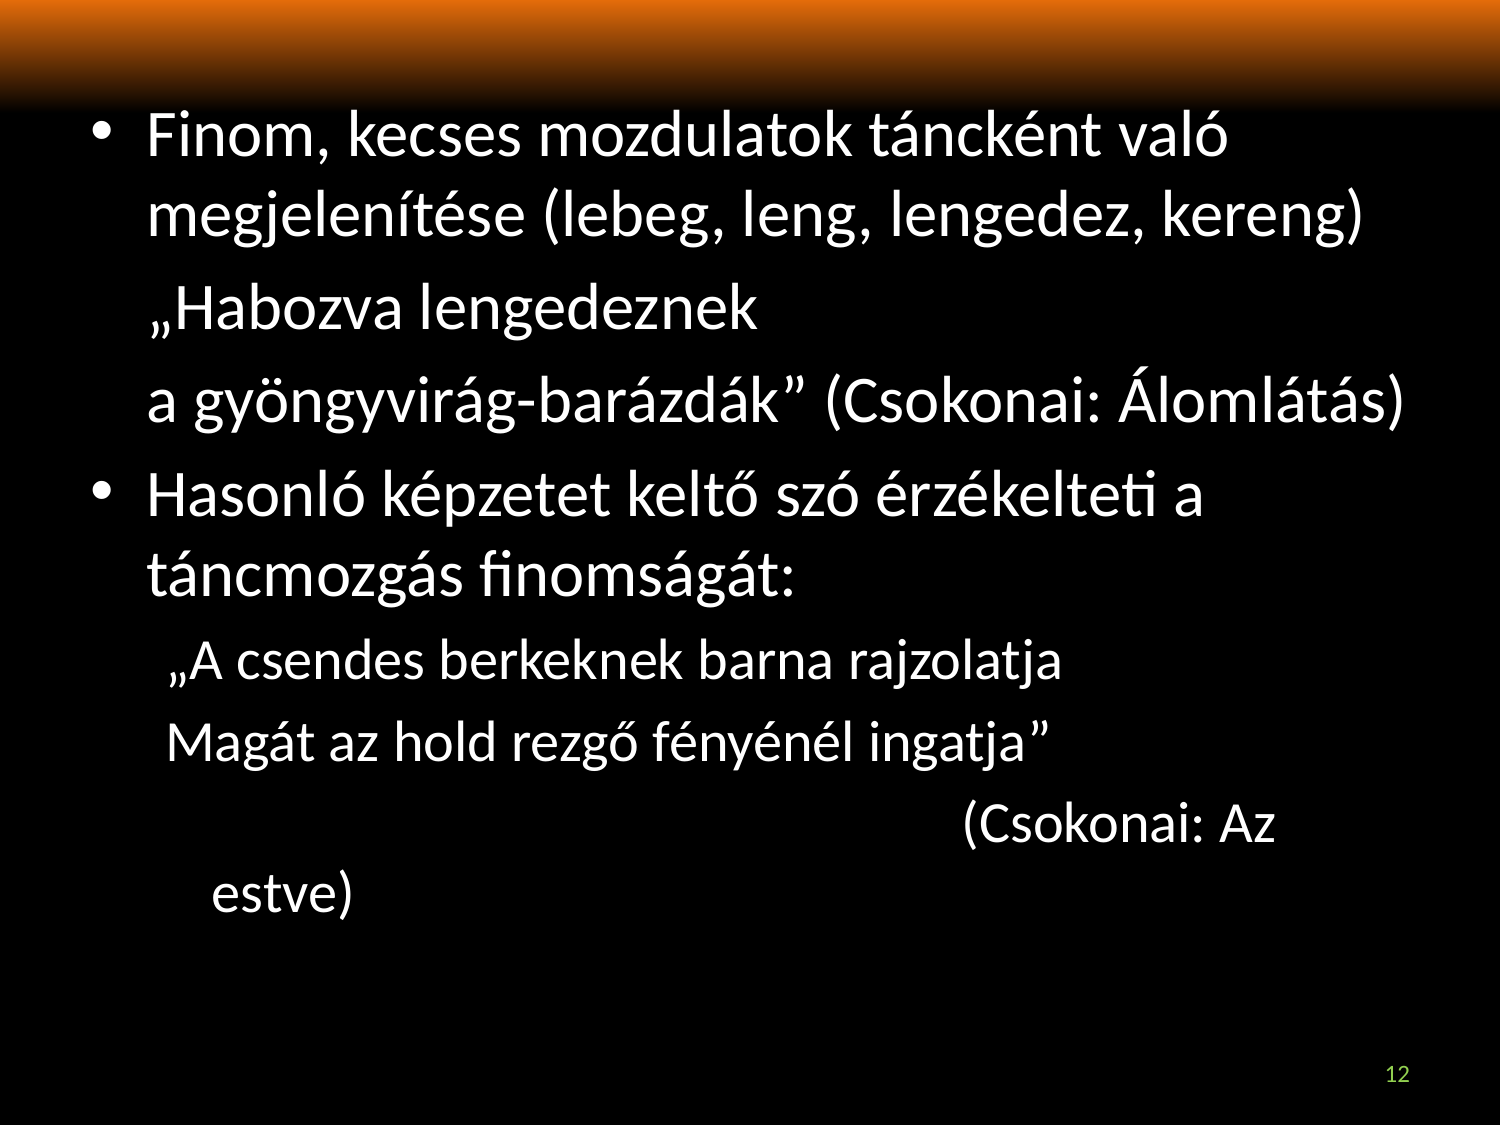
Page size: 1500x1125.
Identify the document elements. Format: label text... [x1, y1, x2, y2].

slide_number 12 [1074, 1042, 1425, 1103]
list Finom, kecses mozdulatok táncként való megjelenítése (lebeg, leng, lengedez, kereng) „Habozva lengedeznek a gyöngyvirág-barázdák” (Csokonai: Álomlátás) Hasonló képzetet keltő szó érzékelteti a táncmozgás finomságát: „A csendes berkeknek barna rajzolatja Magát az hold rezgő fényénél ingatja” (Csokonai: Az estve) [75, 82, 1425, 926]
